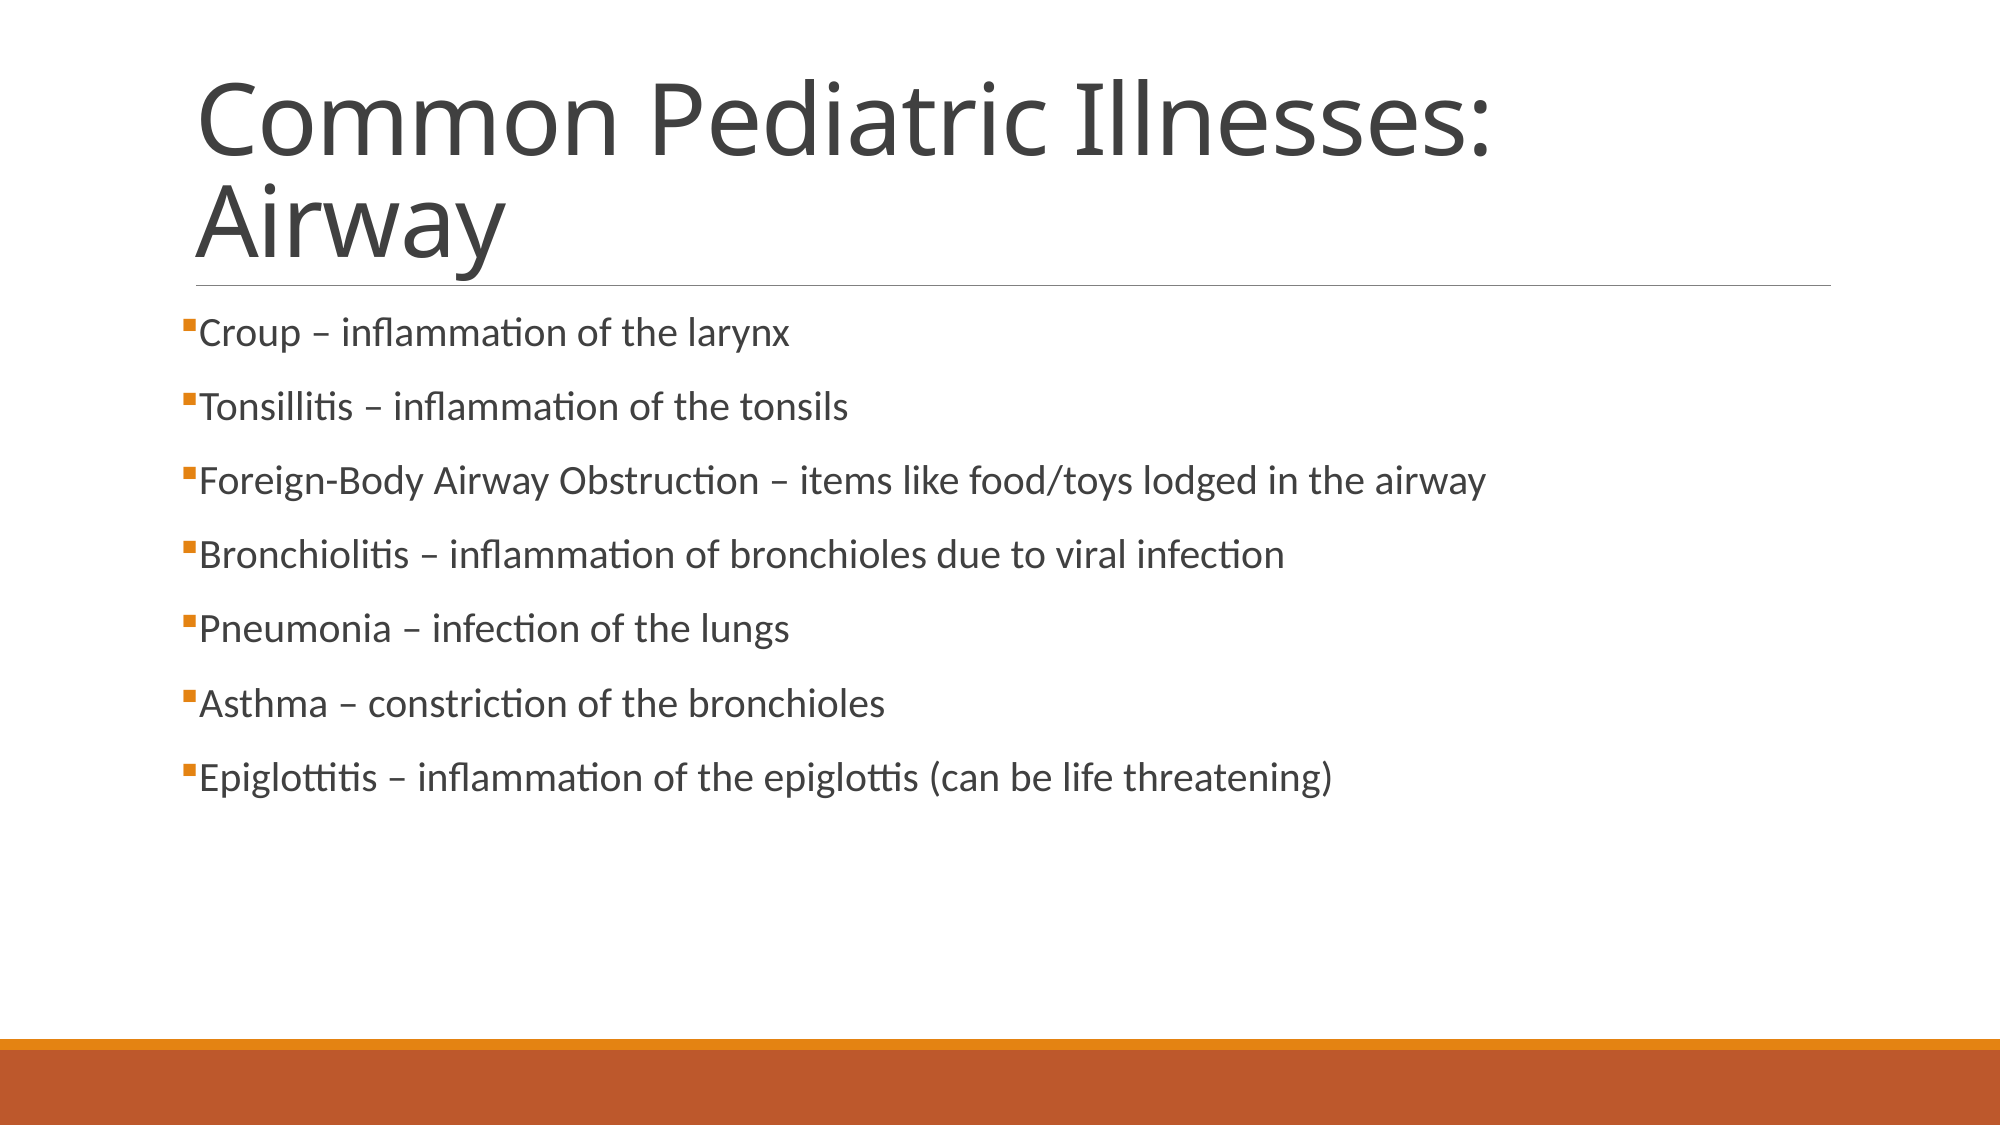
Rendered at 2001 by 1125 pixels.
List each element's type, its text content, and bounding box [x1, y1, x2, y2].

list Croup – inflammation of the larynx Tonsillitis – inflammation of the tonsils Foreign-Body Airway Obstruction – items like food/toys lodged in the airway Bronchiolitis – inflammation of bronchioles due to viral infection Pneumonia – infection of the lungs Asthma – constriction of the bronchioles Epiglottitis – inflammation of the epiglottis (can be life threatening) [180, 302, 1830, 963]
title Common Pediatric Illnesses: Airway [180, 47, 1830, 285]
